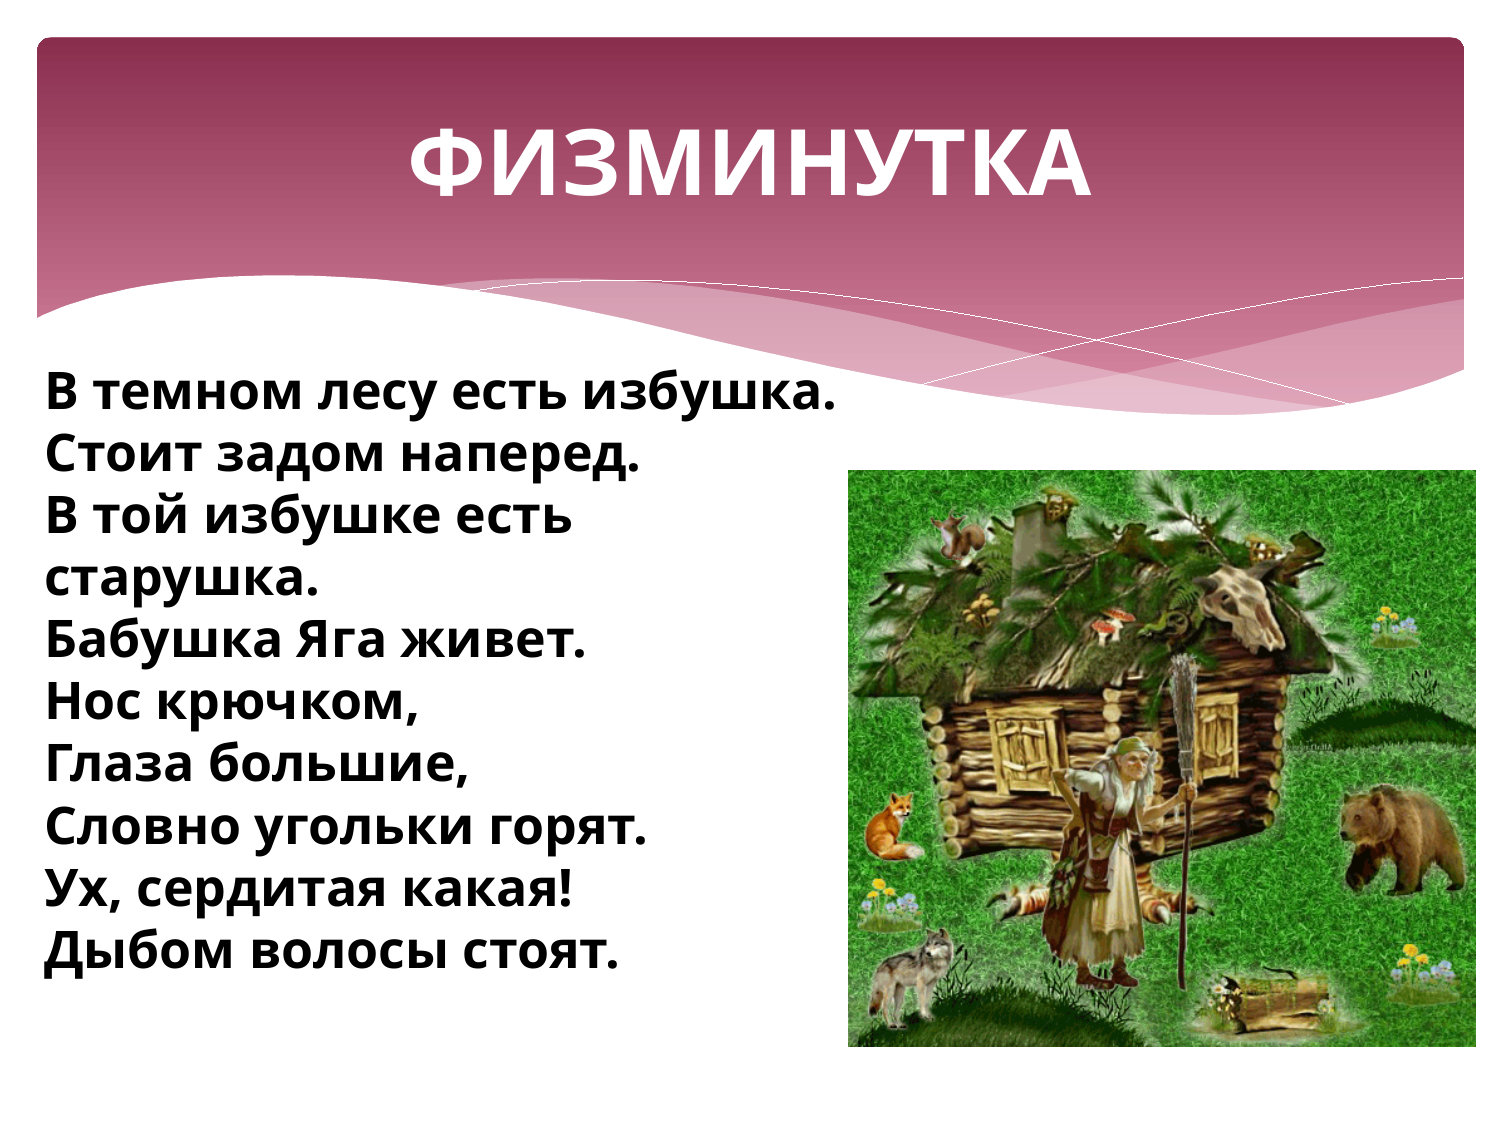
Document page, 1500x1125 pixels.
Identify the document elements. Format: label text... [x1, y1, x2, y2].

list В темном лесу есть избушка. Стоит задом наперед. В той избушке есть старушка. Бабушка Яга живет. Нос крючком, Глаза большие, Словно угольки горят. Ух, сердитая какая! Дыбом волосы стоят. [29, 349, 870, 1047]
picture [848, 469, 1476, 1047]
title ФИЗМИНУТКА [75, 55, 1425, 261]
